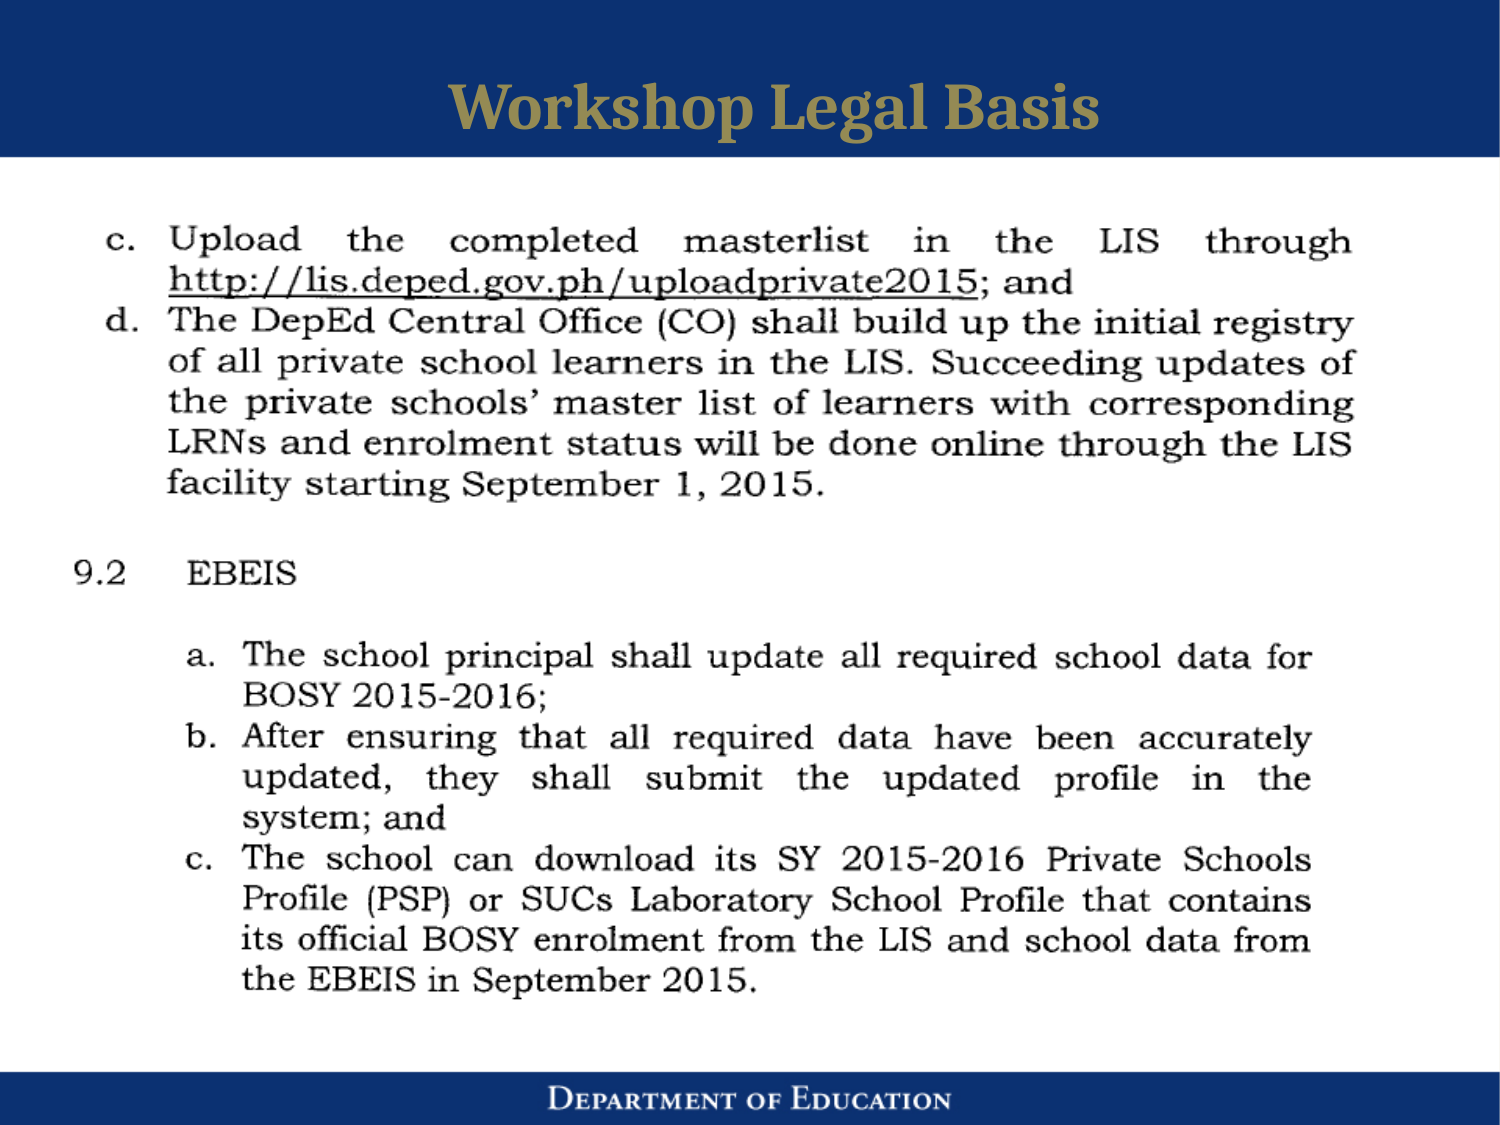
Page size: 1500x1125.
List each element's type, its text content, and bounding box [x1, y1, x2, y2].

picture [0, 0, 1500, 1125]
text_box Workshop Legal Basis [99, 24, 1450, 180]
